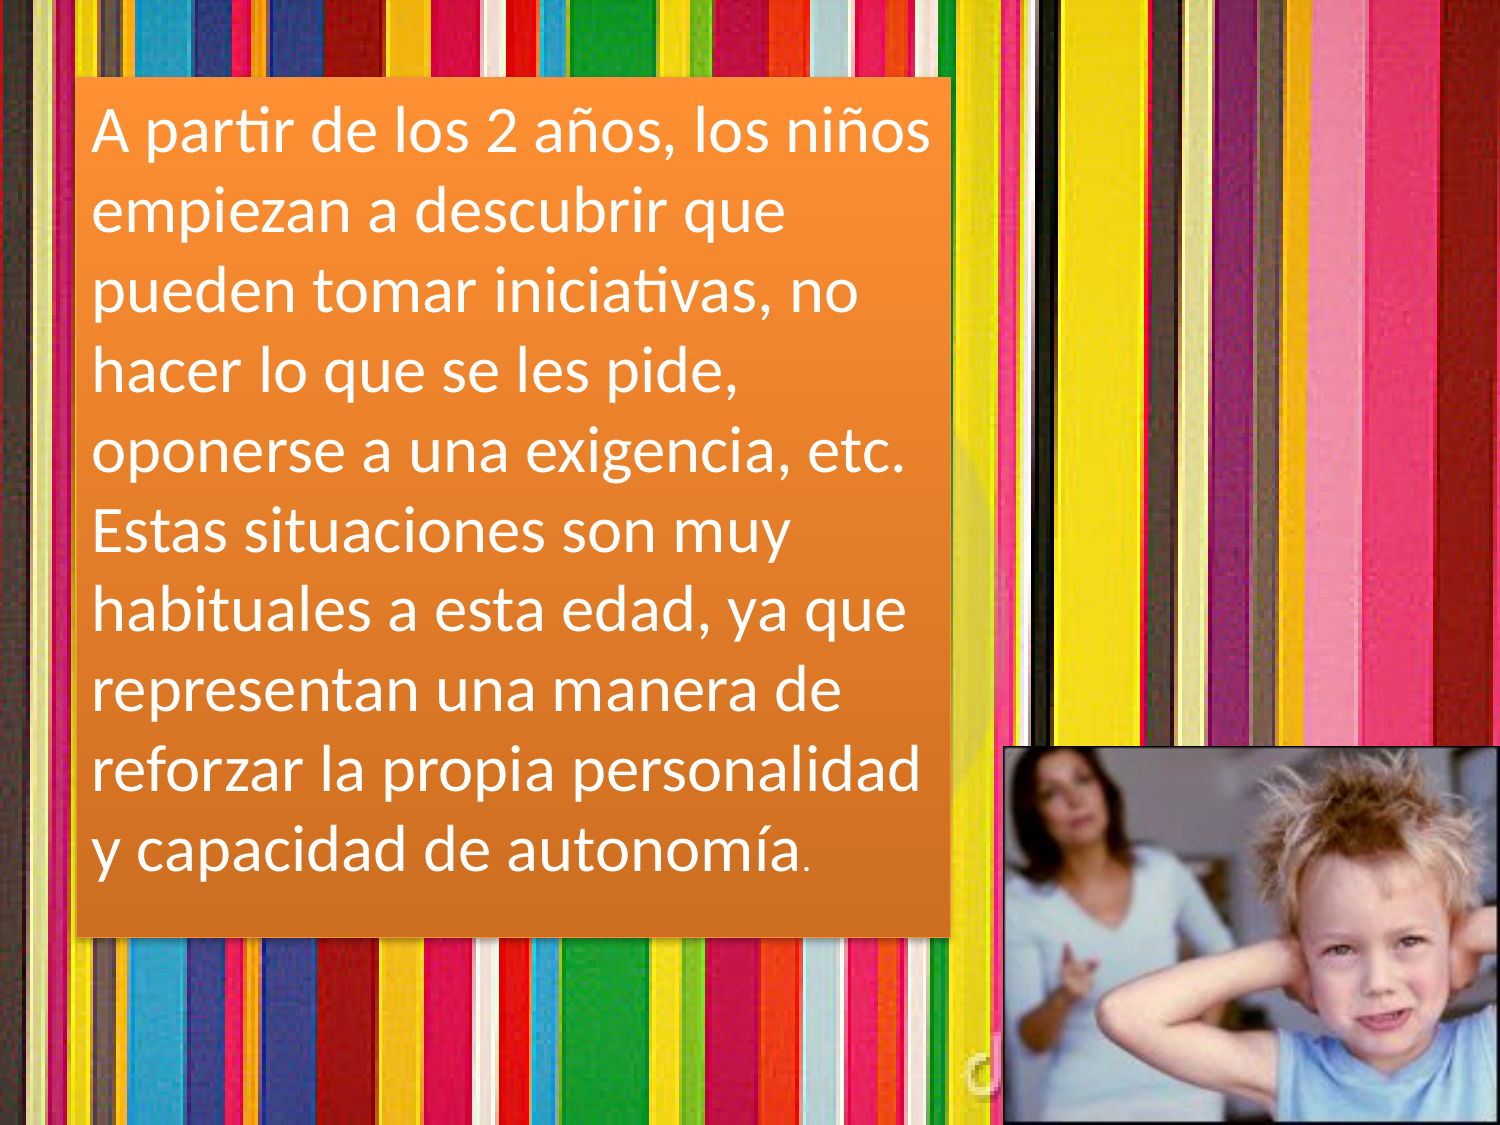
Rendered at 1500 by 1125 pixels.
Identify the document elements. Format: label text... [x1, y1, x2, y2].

text_box A partir de los 2 años, los niños empiezan a descubrir que pueden tomar iniciativas, no hacer lo que se les pide, oponerse a una exigencia, etc. Estas situaciones son muy habituales a esta edad, ya que representan una manera de reforzar la propia personalidad y capacidad de autonomía. [76, 77, 951, 938]
picture [0, 0, 1500, 1125]
